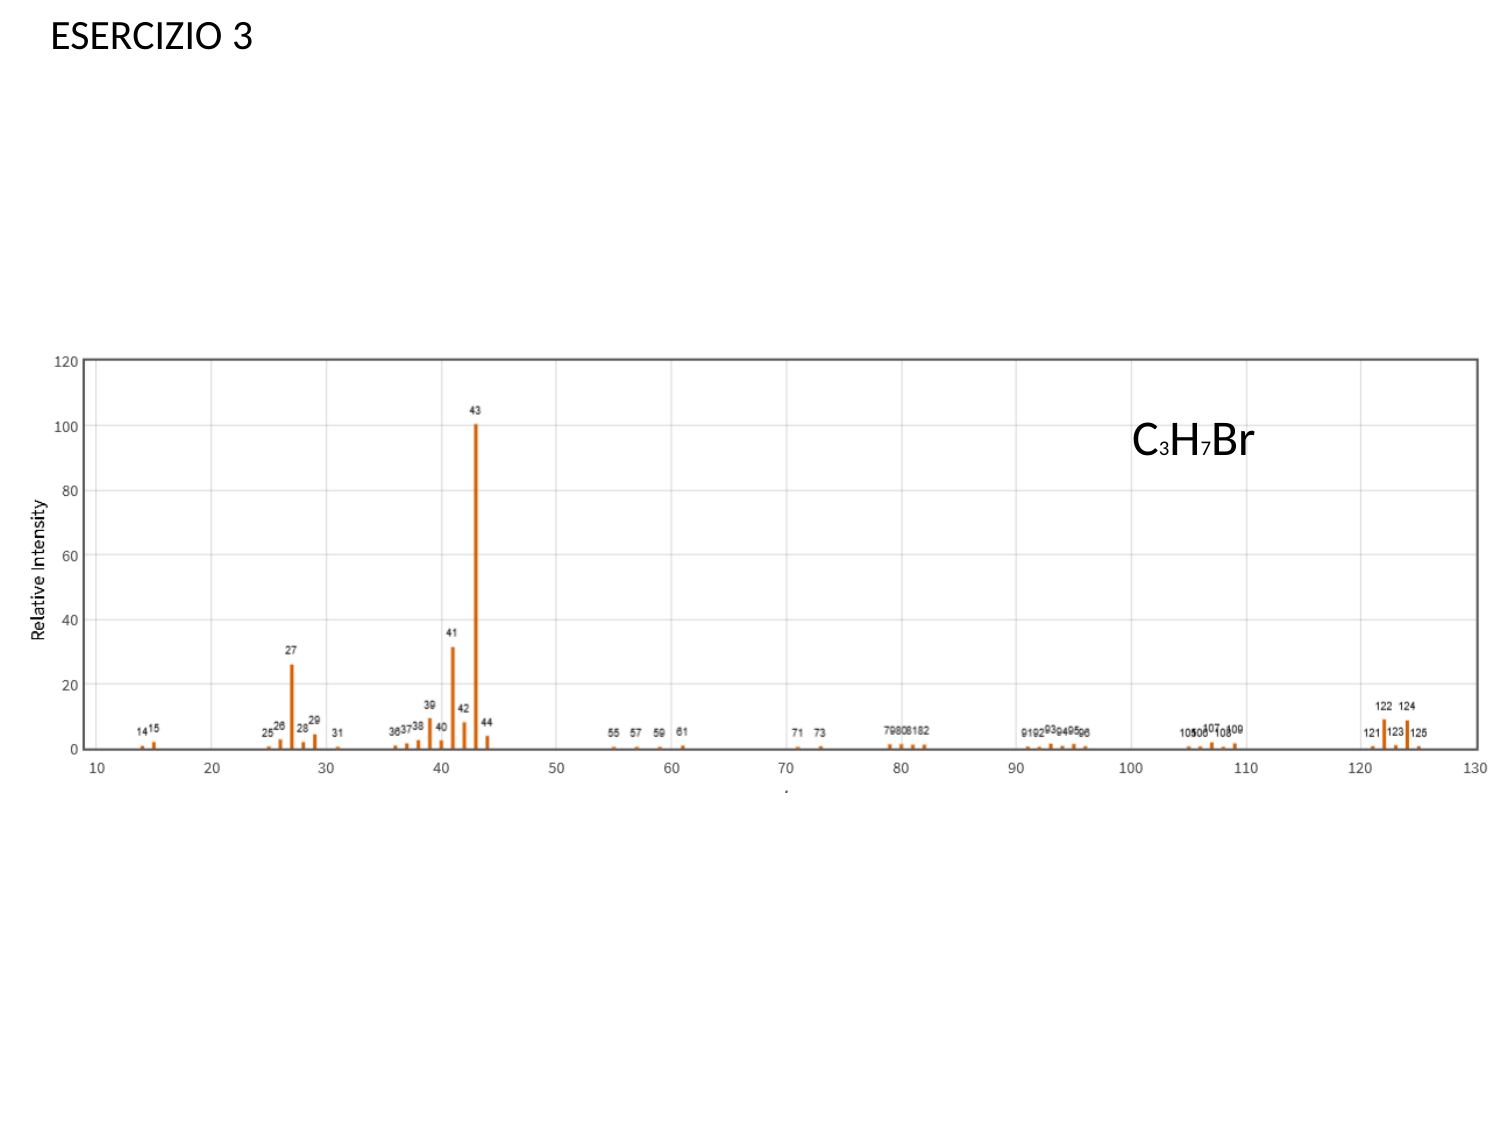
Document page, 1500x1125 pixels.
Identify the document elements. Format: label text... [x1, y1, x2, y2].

picture [0, 332, 1500, 793]
text_box ESERCIZIO 3 [0, 0, 304, 65]
